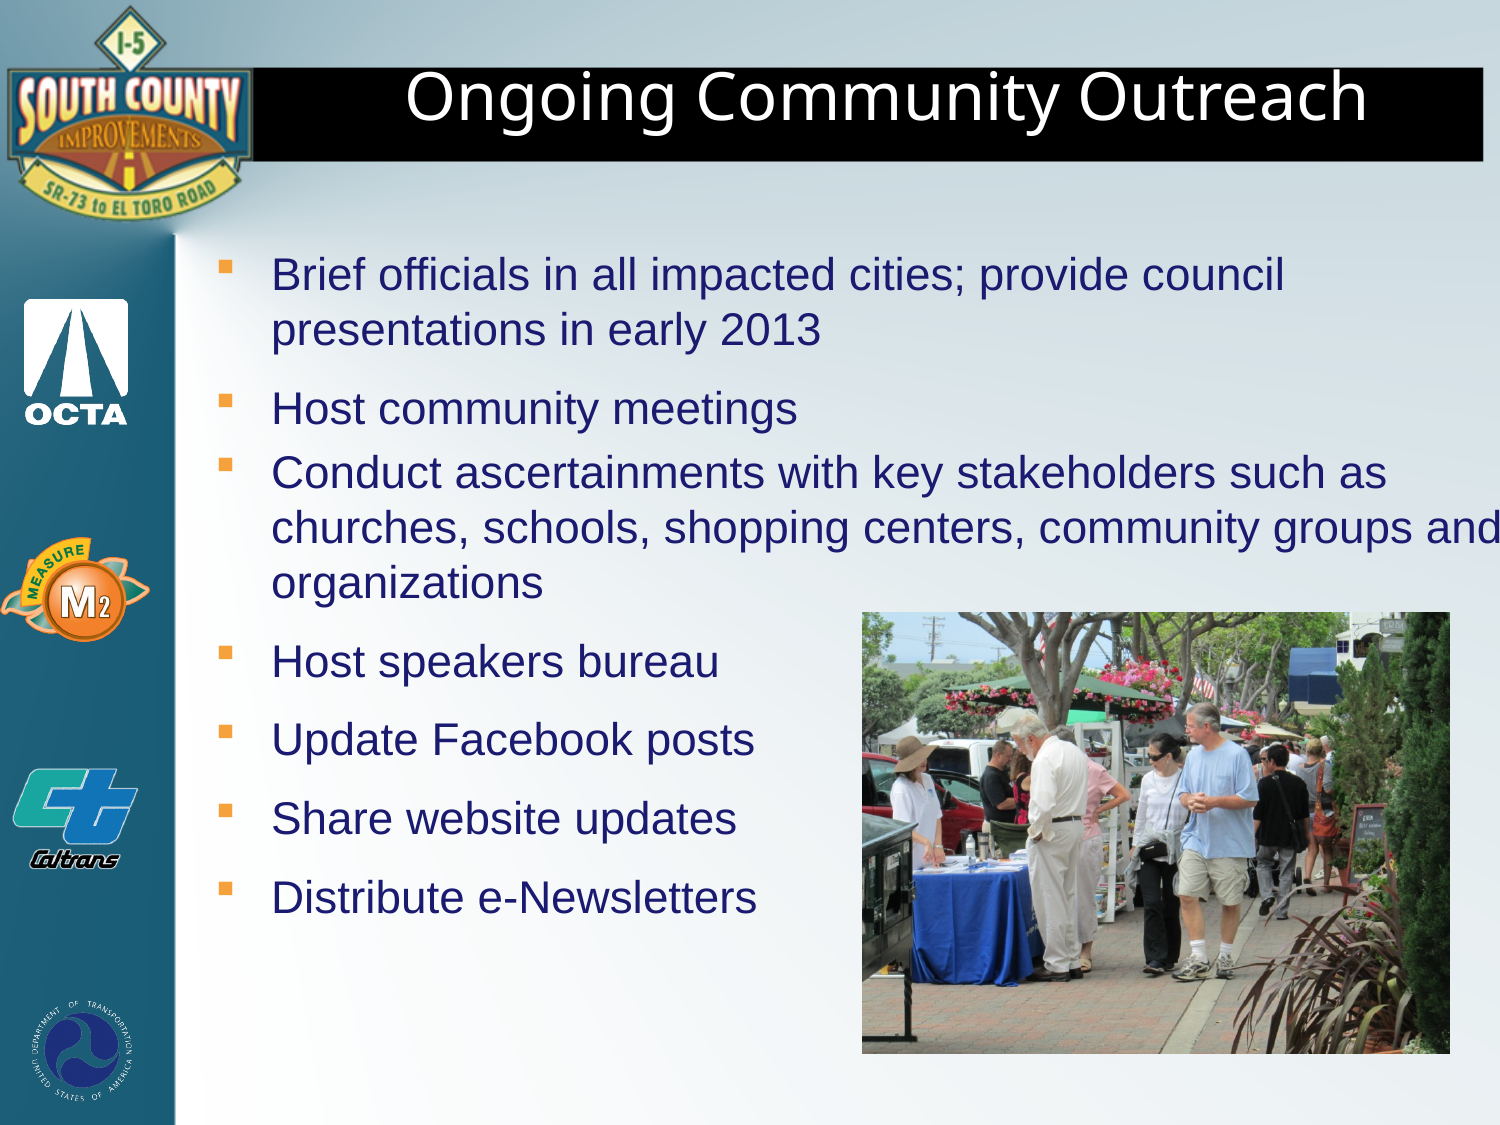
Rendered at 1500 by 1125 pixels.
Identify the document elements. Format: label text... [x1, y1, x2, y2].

list Brief officials in all impacted cities; provide council presentations in early 2013 Host community meetings Conduct ascertainments with key stakeholders such as churches, schools, shopping centers, community groups and organizations Host speakers bureau Update Facebook posts Share website updates Distribute e-Newsletters [199, 237, 1500, 1001]
title Ongoing Community Outreach [212, 0, 1500, 188]
picture [0, 0, 1500, 1125]
